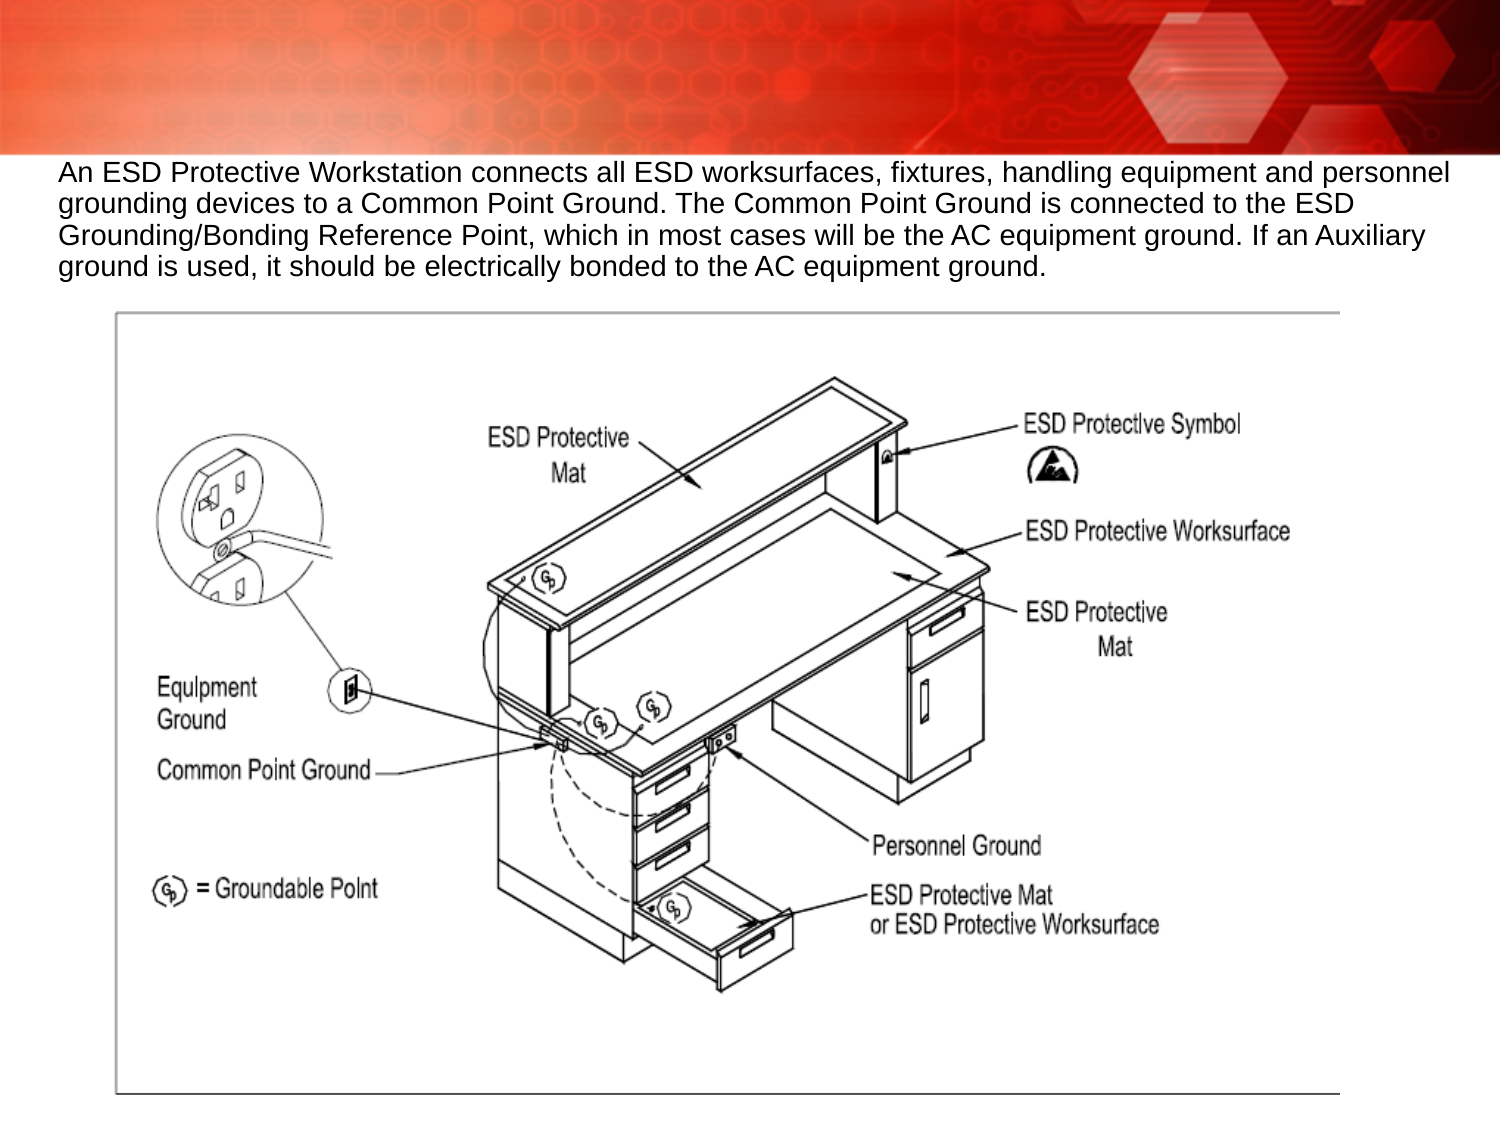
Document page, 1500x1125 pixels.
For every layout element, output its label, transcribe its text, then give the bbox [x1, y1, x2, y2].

picture [0, 0, 1500, 1125]
title An ESD Protective Workstation connects all ESD worksurfaces, fixtures, handling equipment and personnel grounding devices to a Common Point Ground. The Common Point Ground is connected to the ESD Grounding/Bonding Reference Point, which in most cases will be the AC equipment ground. If an Auxiliary ground is used, it should be electrically bonded to the AC equipment ground. [43, 149, 1500, 311]
